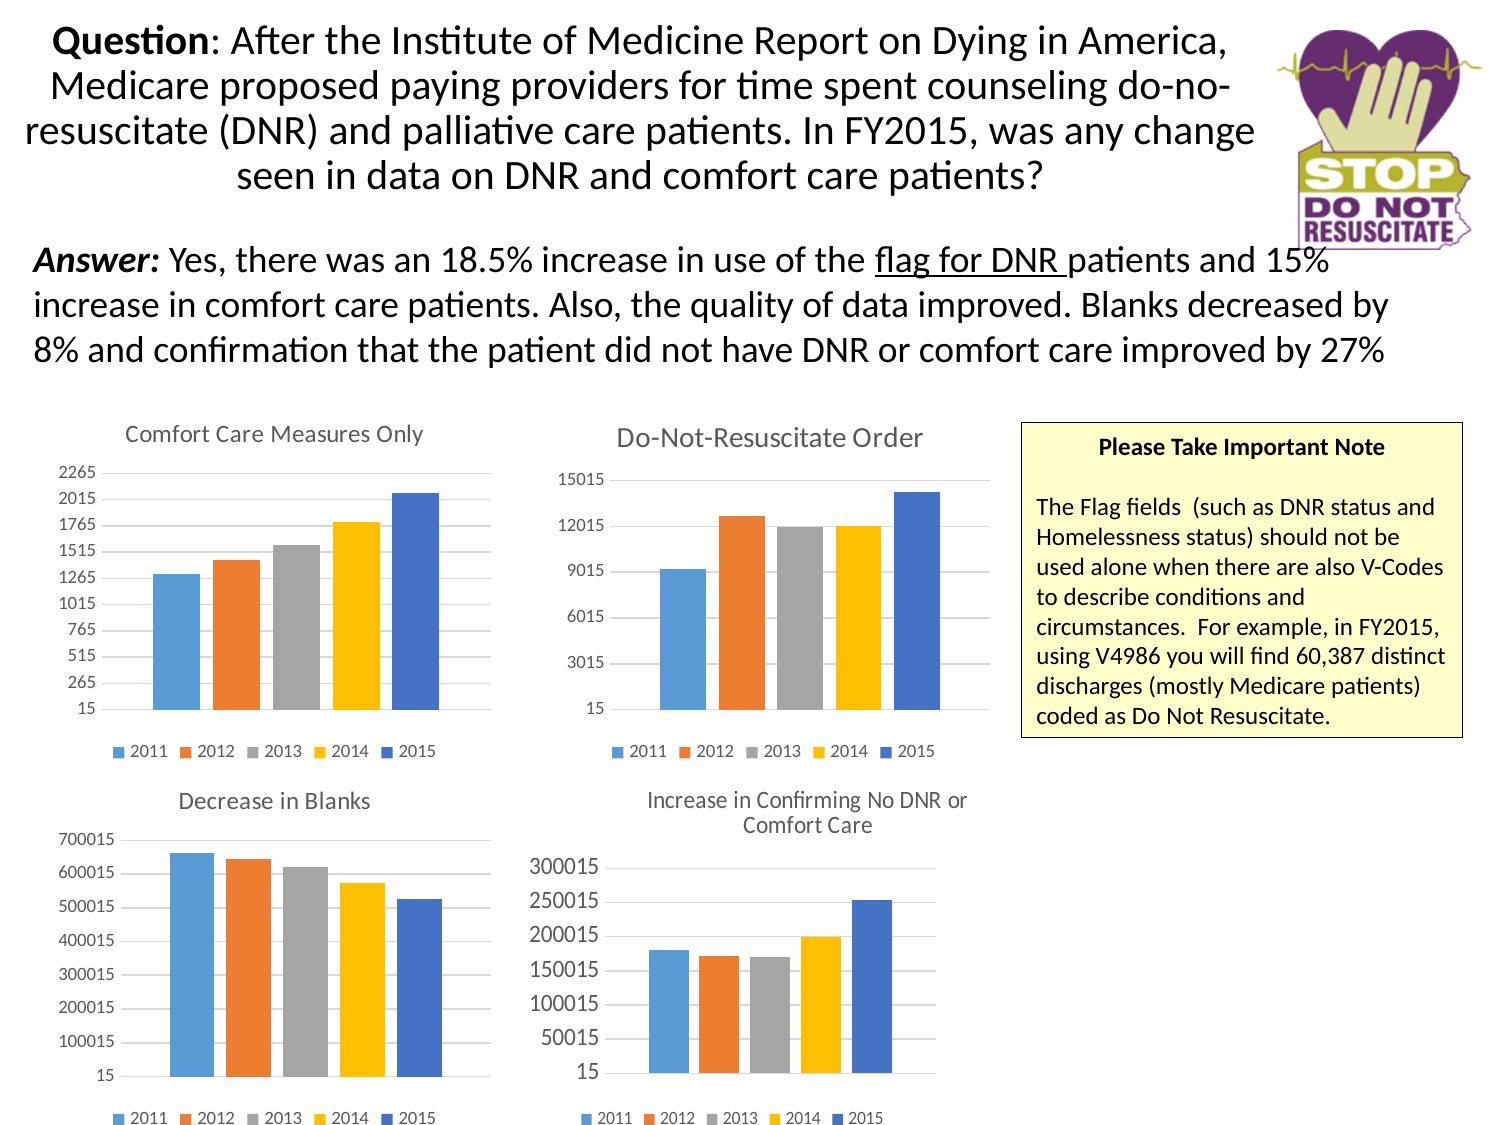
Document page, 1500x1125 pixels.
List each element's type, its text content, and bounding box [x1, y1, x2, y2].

picture [1277, 30, 1482, 250]
chart [520, 401, 1000, 1125]
chart [49, 401, 501, 1125]
title Question: After the Institute of Medicine Report on Dying in America, Medicare proposed paying providers for time spent counseling do-no-resuscitate (DNR) and palliative care patients. In FY2015, was any change seen in data on DNR and comfort care patients? [2, 0, 1280, 218]
text_box Answer: Yes, there was an 18.5% increase in use of the flag for DNR patients and 15% increase in comfort care patients. Also, the quality of data improved. Blanks decreased by 8% and confirmation that the patient did not have DNR or comfort care improved by 27% [18, 227, 1406, 378]
text_box Please Take Important Note The Flag fields (such as DNR status and Homelessness status) should not be used alone when there are also V-Codes to describe conditions and circumstances. For example, in FY2015, using V4986 you will find 60,387 distinct discharges (mostly Medicare patients) coded as Do Not Resuscitate. [1021, 422, 1463, 738]
